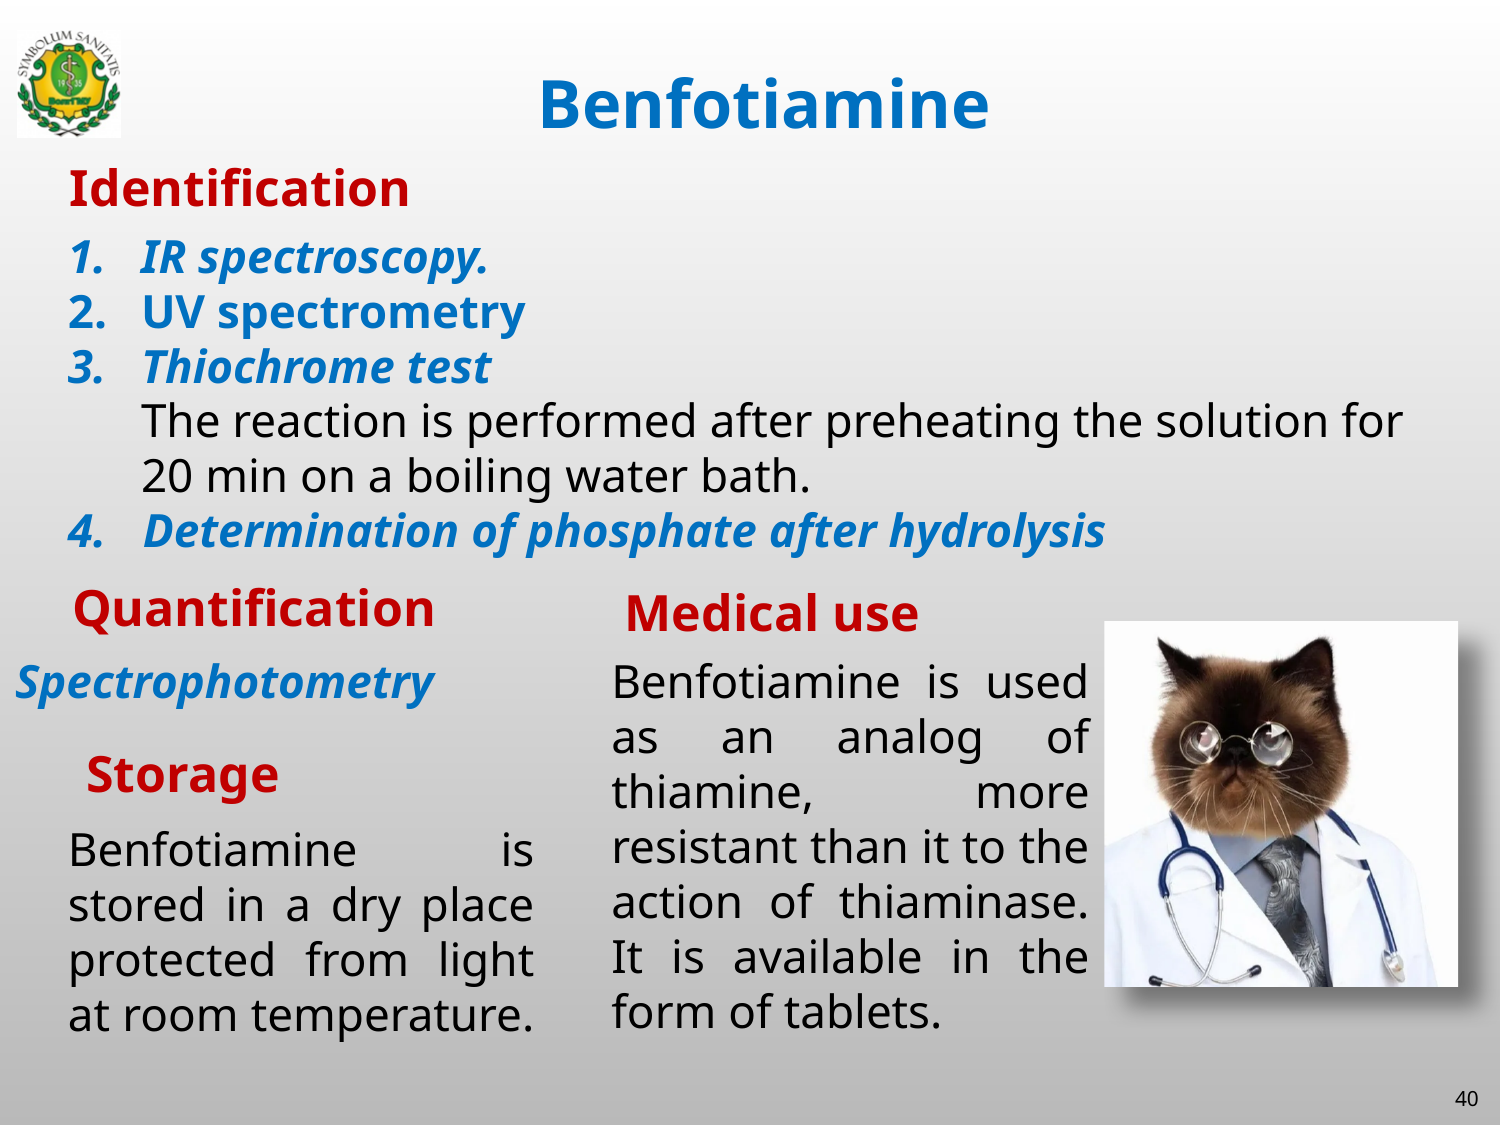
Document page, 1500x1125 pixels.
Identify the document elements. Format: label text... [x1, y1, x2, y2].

text_box Quantification [57, 569, 451, 645]
picture [17, 30, 121, 139]
text_box Storage [71, 734, 295, 810]
text_box Benfotiamine [116, 54, 1459, 150]
text_box Medical use [609, 574, 935, 645]
text_box Benfotiamine is used as an analog of thiamine, more resistant than it to the action of thiaminase. It is available in the form of tablets. [596, 645, 1105, 1045]
text_box IR spectroscopy. UV spectrometry Thiochrome test The reaction is performed after preheating the solution for 20 min on a boiling water bath. Determination of phosphate after hydrolysis [53, 219, 1459, 565]
text_box Benfotiamine is stored in a dry place protected from light at room temperature. [53, 812, 550, 1048]
text_box Spectrophotometry [0, 645, 449, 715]
picture [1104, 621, 1459, 987]
slide_number 40 [1399, 1069, 1494, 1125]
text_box Identification [55, 148, 427, 219]
